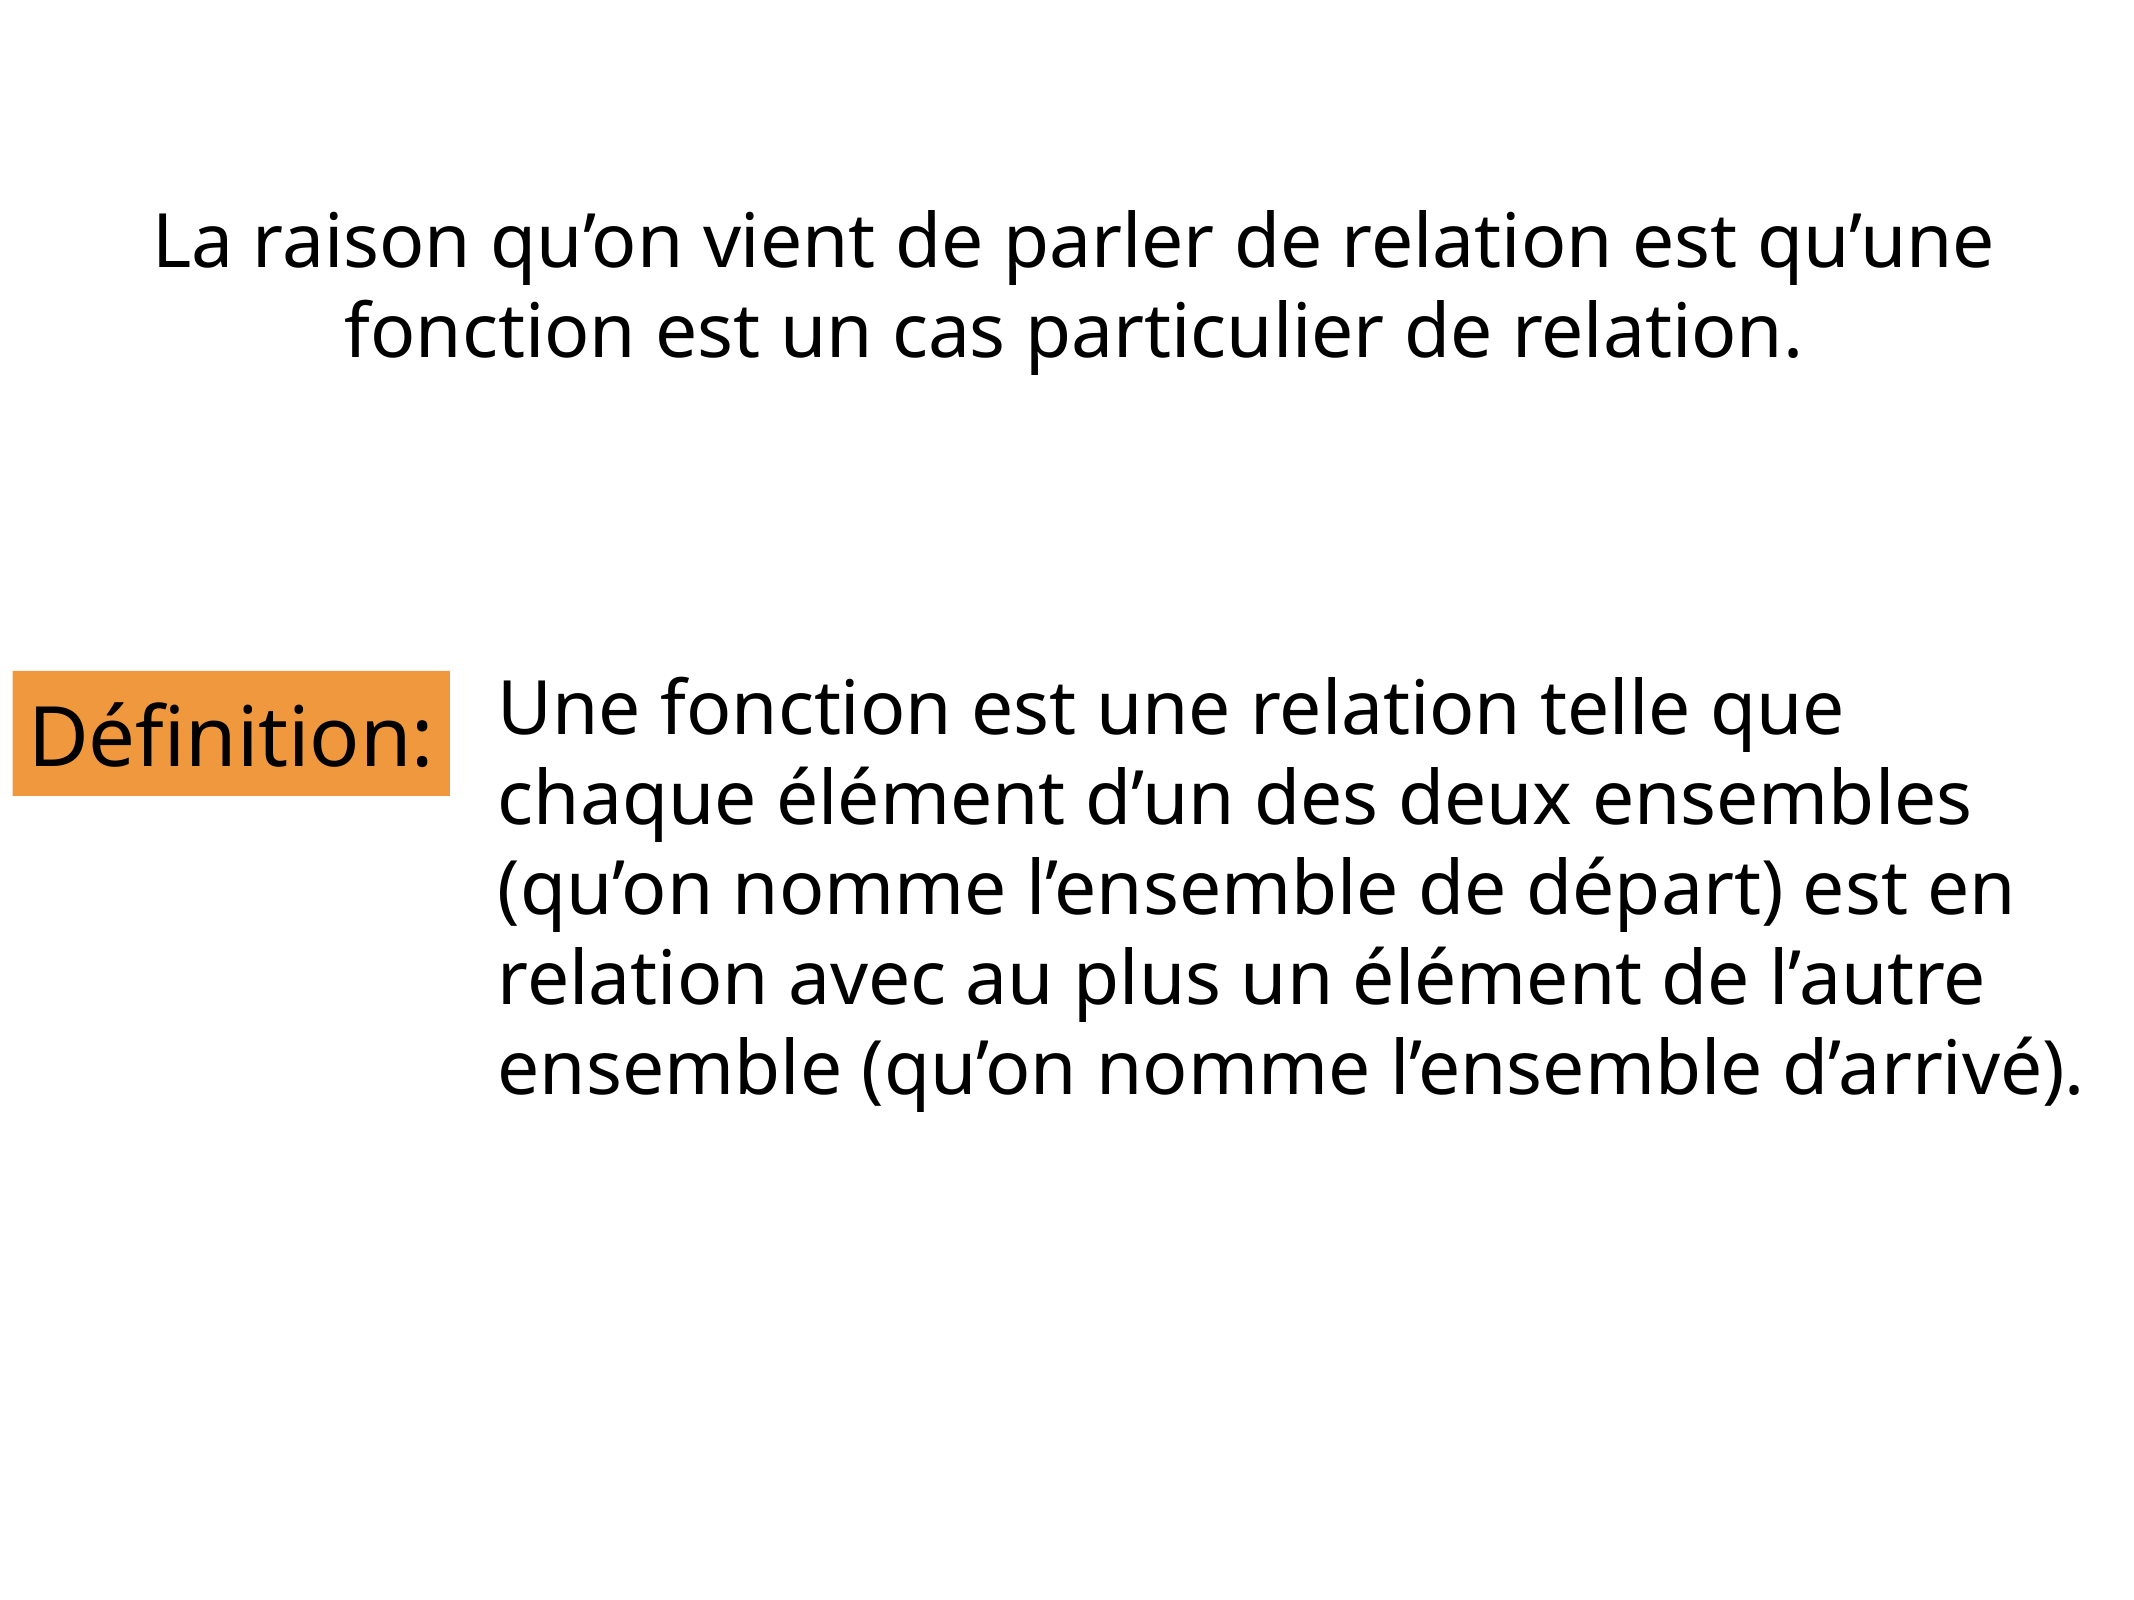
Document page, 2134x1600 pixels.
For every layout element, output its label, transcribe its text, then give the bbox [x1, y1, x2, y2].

text_box La raison qu’on vient de parler de relation est qu’une fonction est un cas particulier de relation. [8, 184, 2134, 381]
list Définition: [10, 669, 452, 798]
text_box Une fonction est une relation telle que chaque élément d’un des deux ensembles (qu’on nomme l’ensemble de départ) est en relation avec au plus un élément de l’autre ensemble (qu’on nomme l’ensemble d’arrivé). [489, 651, 2109, 1118]
